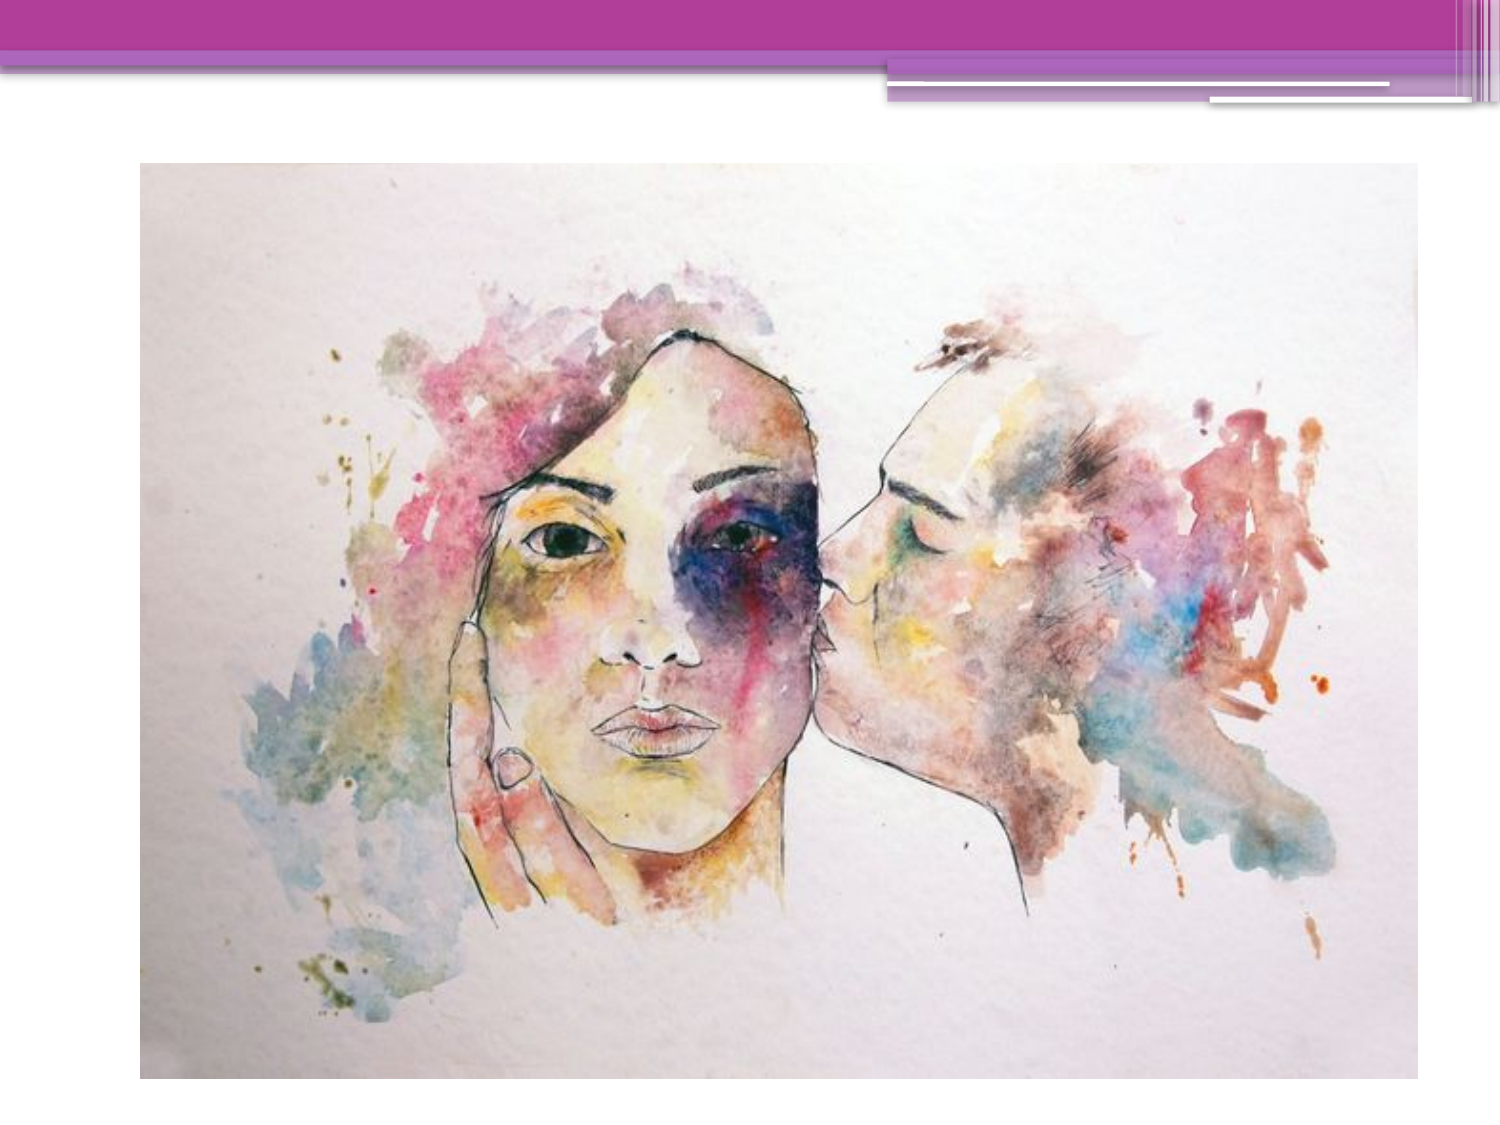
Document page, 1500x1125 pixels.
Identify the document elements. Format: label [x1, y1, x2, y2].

list [140, 163, 1419, 1079]
